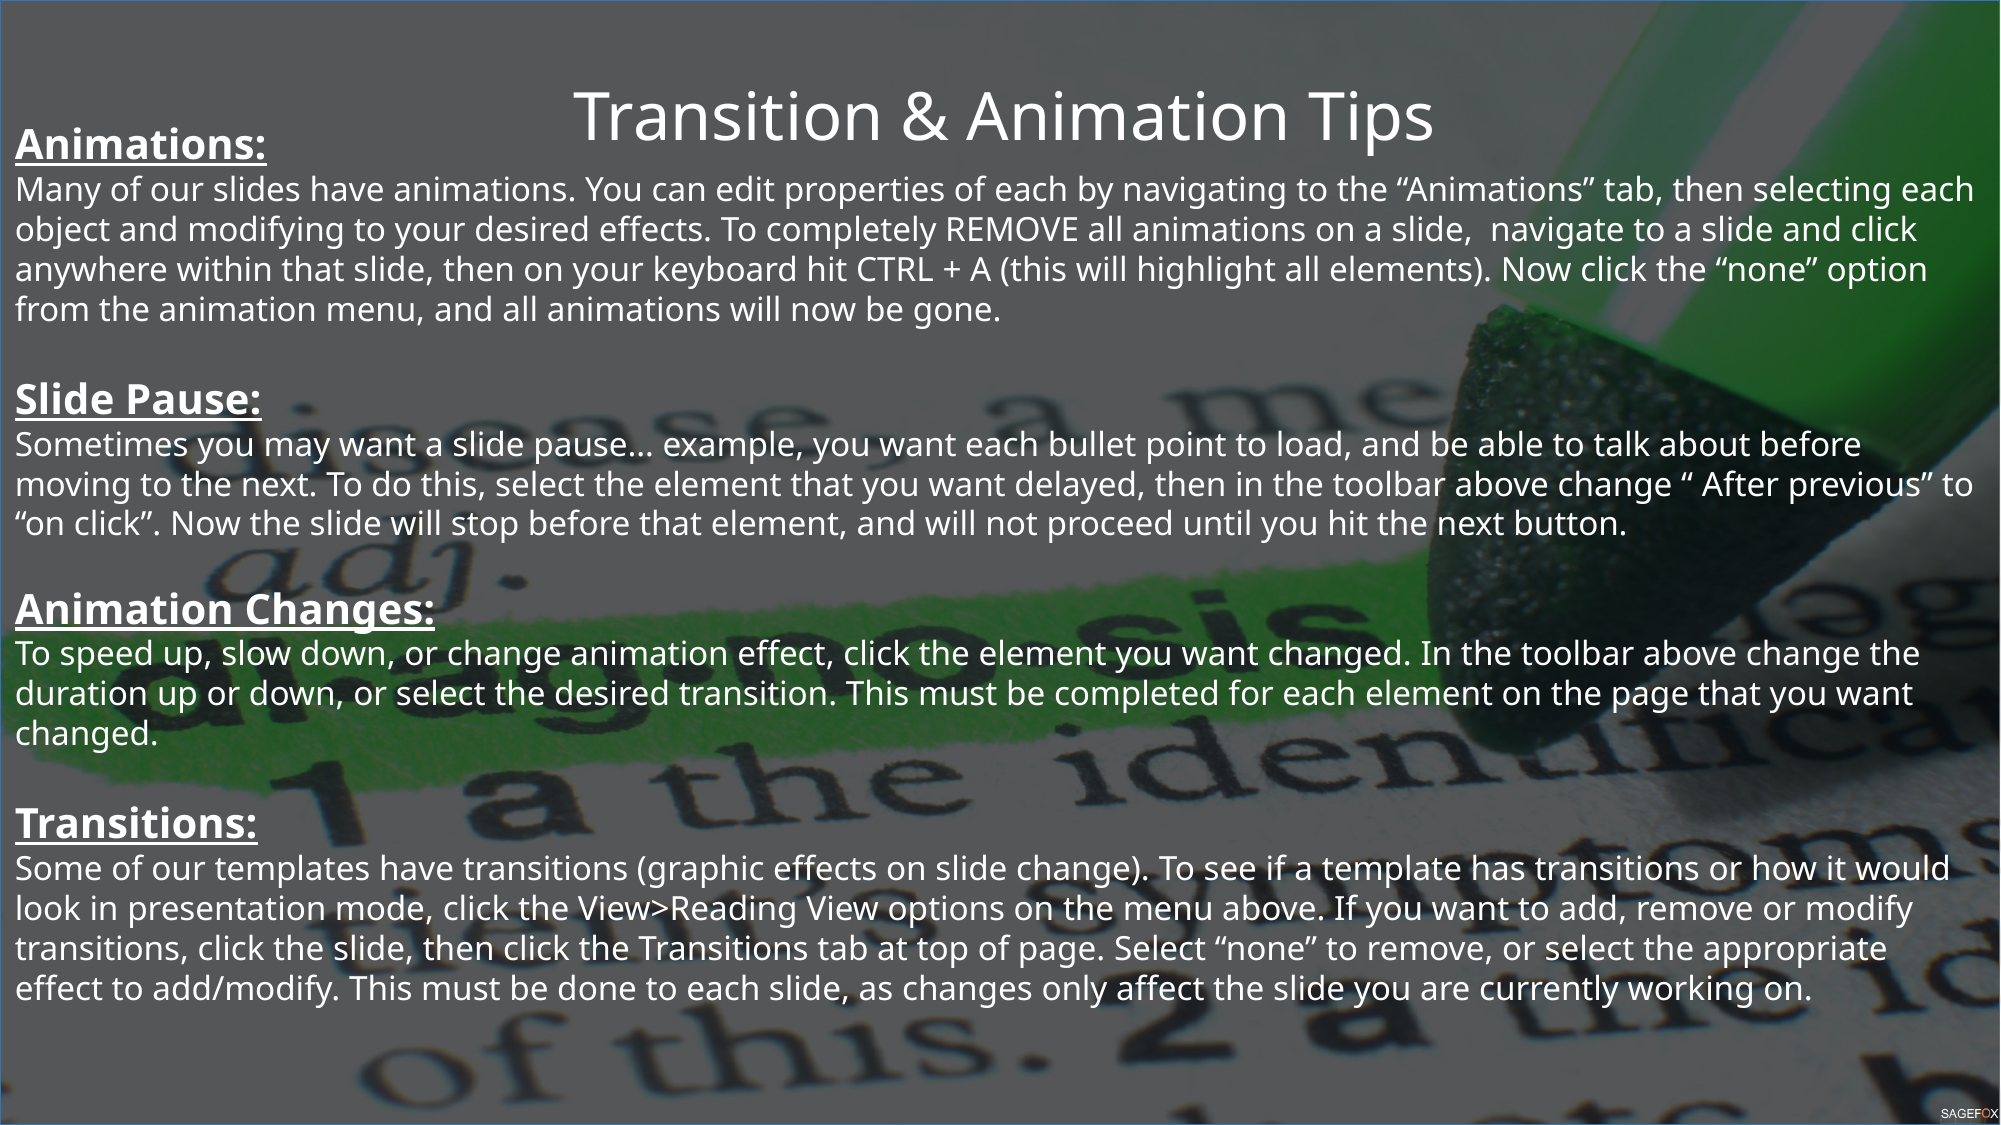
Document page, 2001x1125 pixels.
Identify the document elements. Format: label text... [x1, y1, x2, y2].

text_box Animations: Many of our slides have animations. You can edit properties of each by navigating to the “Animations” tab, then selecting each object and modifying to your desired effects. To completely REMOVE all animations on a slide, navigate to a slide and click anywhere within that slide, then on your keyboard hit CTRL + A (this will highlight all elements). Now click the “none” option from the animation menu, and all animations will now be gone. Slide Pause: Sometimes you may want a slide pause… example, you want each bullet point to load, and be able to talk about before moving to the next. To do this, select the element that you want delayed, then in the toolbar above change “ After previous” to “on click”. Now the slide will stop before that element, and will not proceed until you hit the next button. Animation Changes: To speed up, slow down, or change animation effect, click the element you want changed. In the toolbar above change the duration up or down, or select the desired transition. This must be completed for each element on the page that you want changed. Transitions: Some of our templates have transitions (graphic effects on slide change). To see if a template has transitions or how it would look in presentation mode, click the View>Reading View options on the menu above. If you want to add, remove or modify transitions, click the slide, then click the Transitions tab at top of page. Select “none” to remove, or select the appropriate effect to add/modify. This must be done to each slide, as changes only affect the slide you are currently working on. [0, 0, 2000, 1125]
title Transition & Animation Tips [477, 59, 1532, 177]
